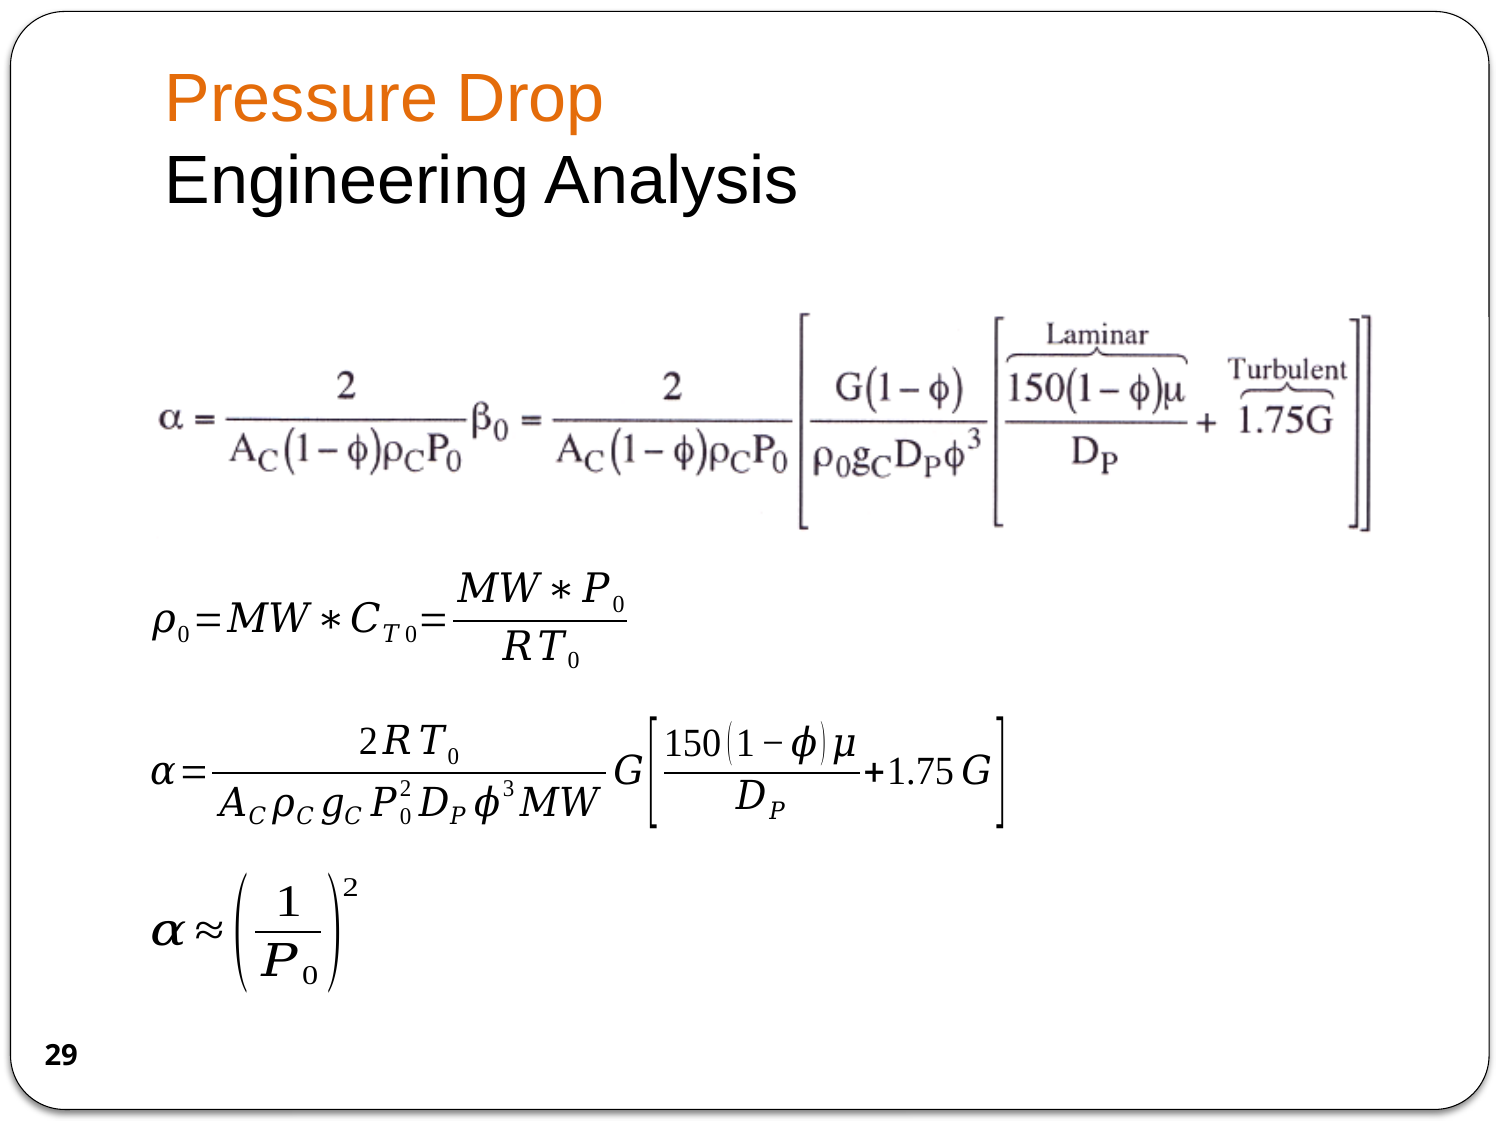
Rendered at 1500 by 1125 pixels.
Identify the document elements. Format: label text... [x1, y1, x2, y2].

picture [149, 310, 1411, 546]
title Pressure Drop Engineering Analysis [150, 45, 1425, 233]
slide_number 29 [23, 1018, 99, 1094]
